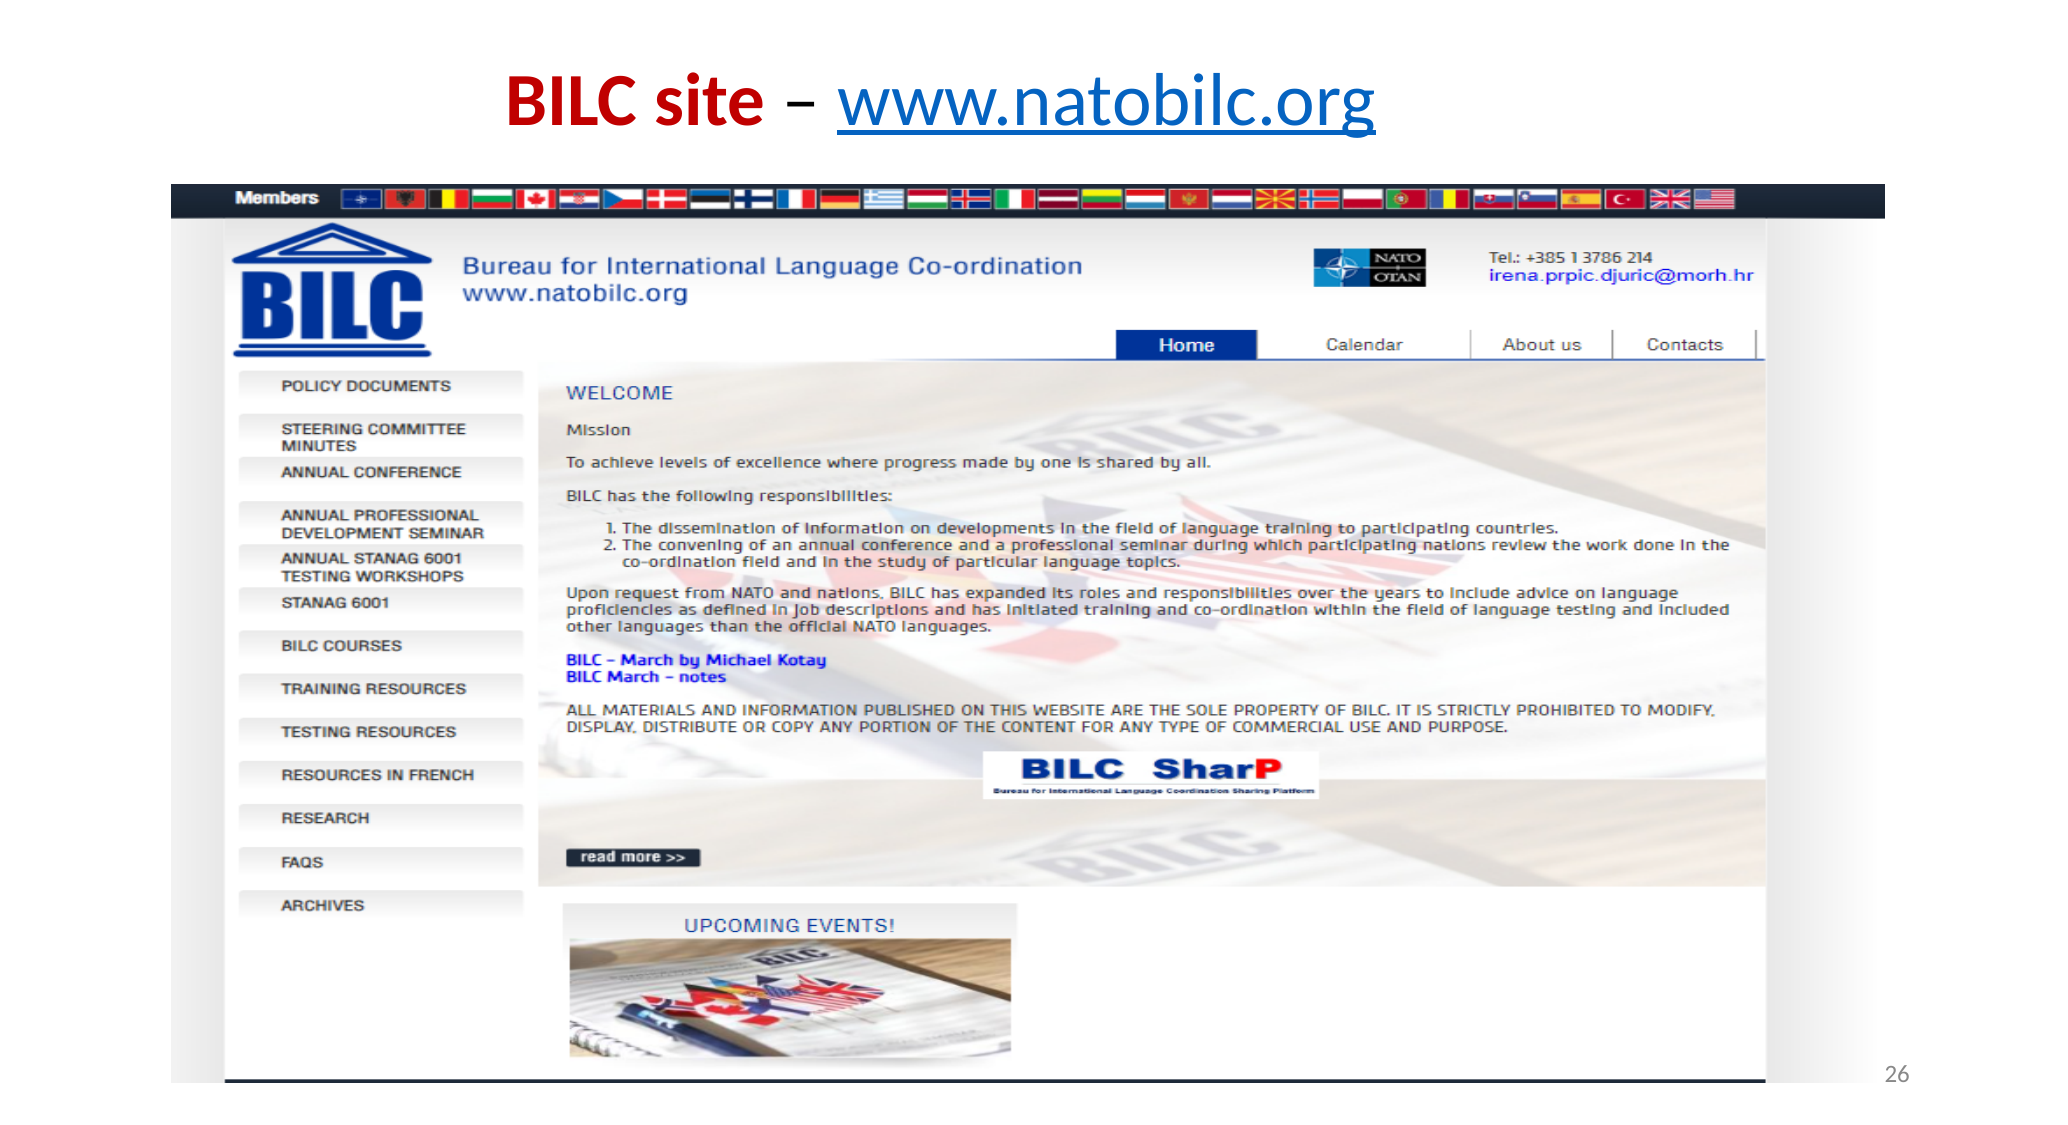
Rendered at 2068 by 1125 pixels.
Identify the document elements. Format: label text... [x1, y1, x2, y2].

title BILC site – www.natobilc.org [490, 30, 1708, 171]
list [171, 184, 1885, 1083]
slide_number 26 [1459, 1042, 1925, 1103]
